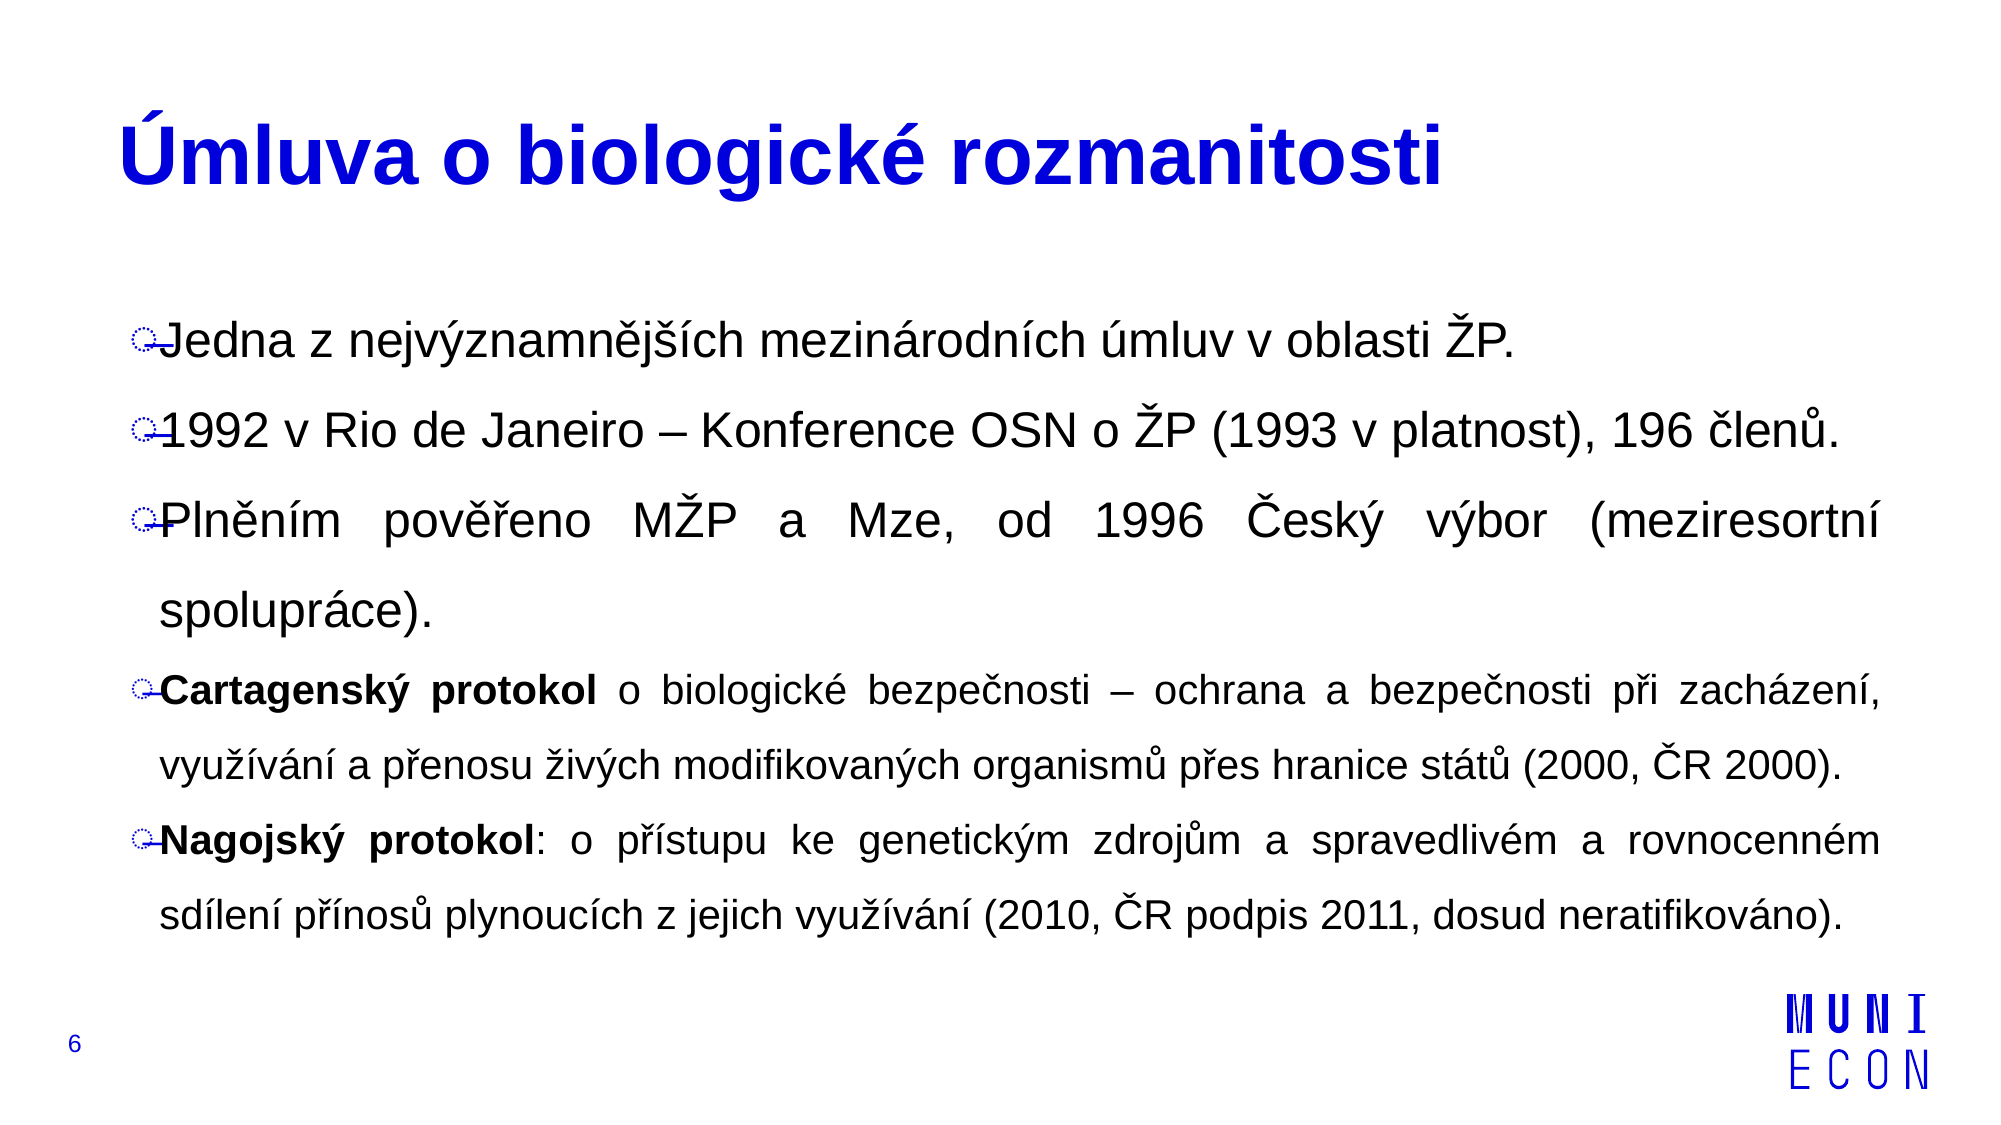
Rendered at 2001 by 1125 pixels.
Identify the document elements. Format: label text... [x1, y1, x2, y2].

title Úmluva o biologické rozmanitosti [118, 118, 1883, 193]
list Jedna z nejvýznamnějších mezinárodních úmluv v oblasti ŽP. 1992 v Rio de Janeiro – Konference OSN o ŽP (1993 v platnost), 196 členů. Plněním pověřeno MŽP a Mze, od 1996 Český výbor (meziresortní spolupráce). Cartagenský protokol o biologické bezpečnosti – ochrana a bezpečnosti při zacházení, využívání a přenosu živých modifikovaných organismů přes hranice států (2000, ČR 2000). Nagojský protokol: o přístupu ke genetickým zdrojům a spravedlivém a rovnocenném sdílení přínosů plynoucích z jejich využívání (2010, ČR podpis 2011, dosud neratifikováno). [118, 277, 1883, 957]
slide_number 6 [67, 1021, 110, 1063]
